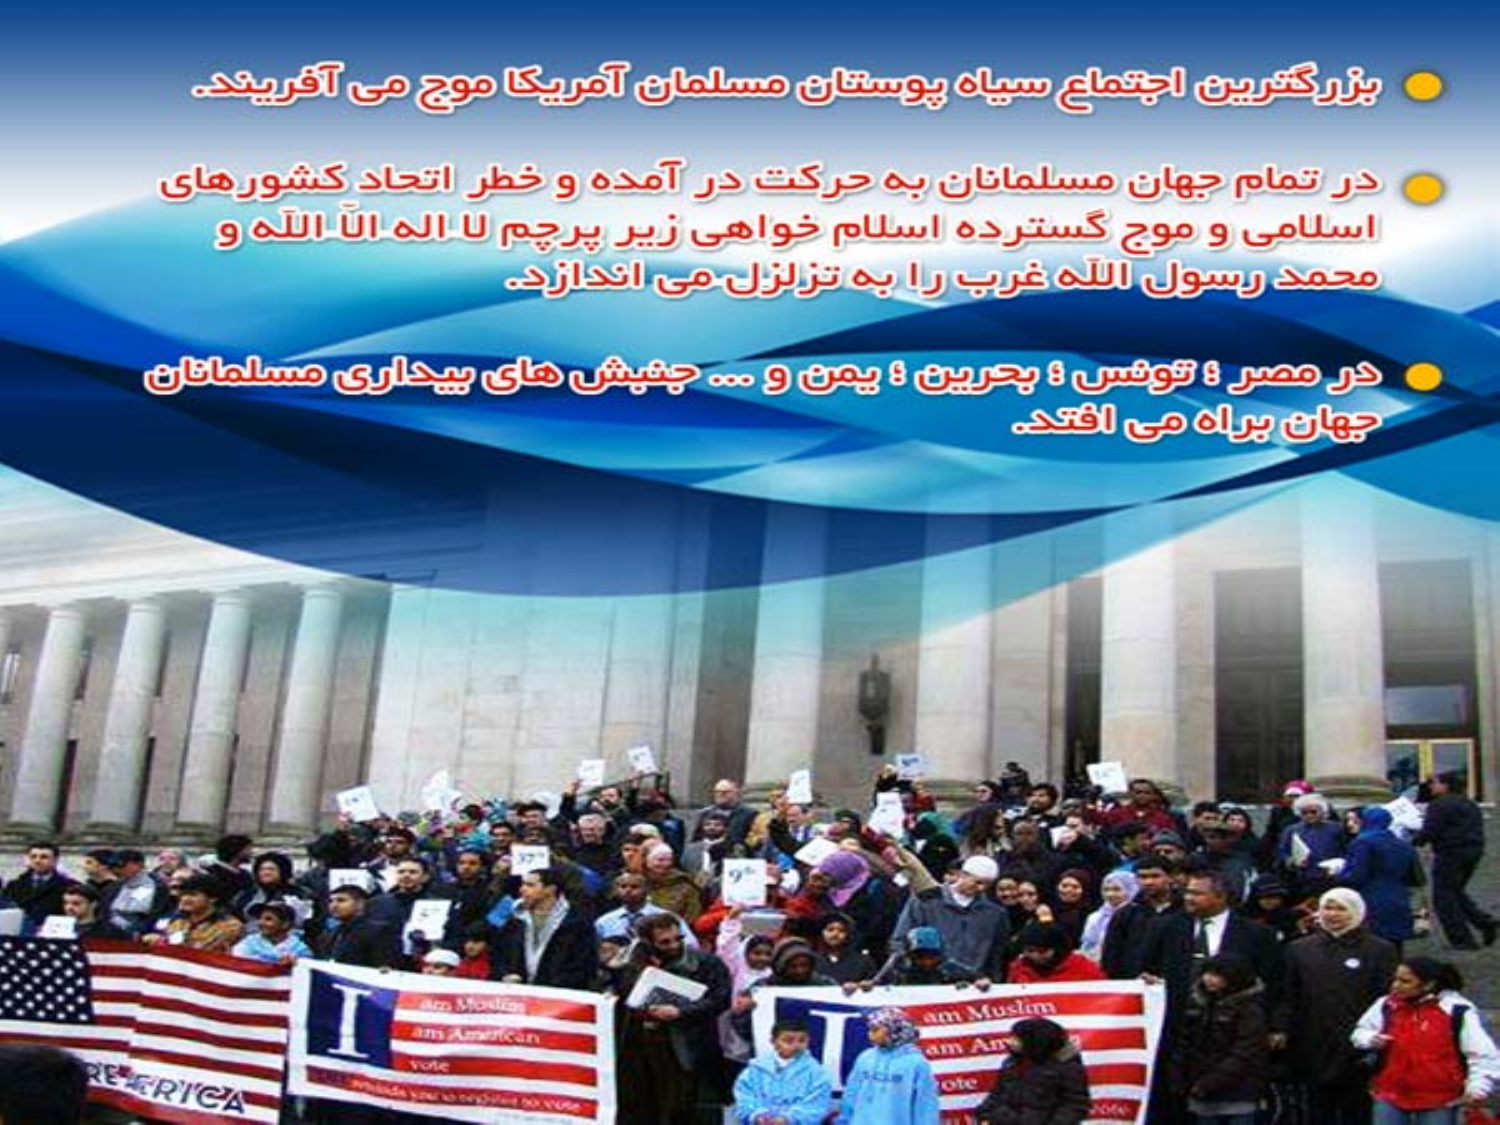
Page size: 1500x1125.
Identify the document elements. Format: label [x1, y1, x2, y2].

list [0, 0, 1500, 1125]
